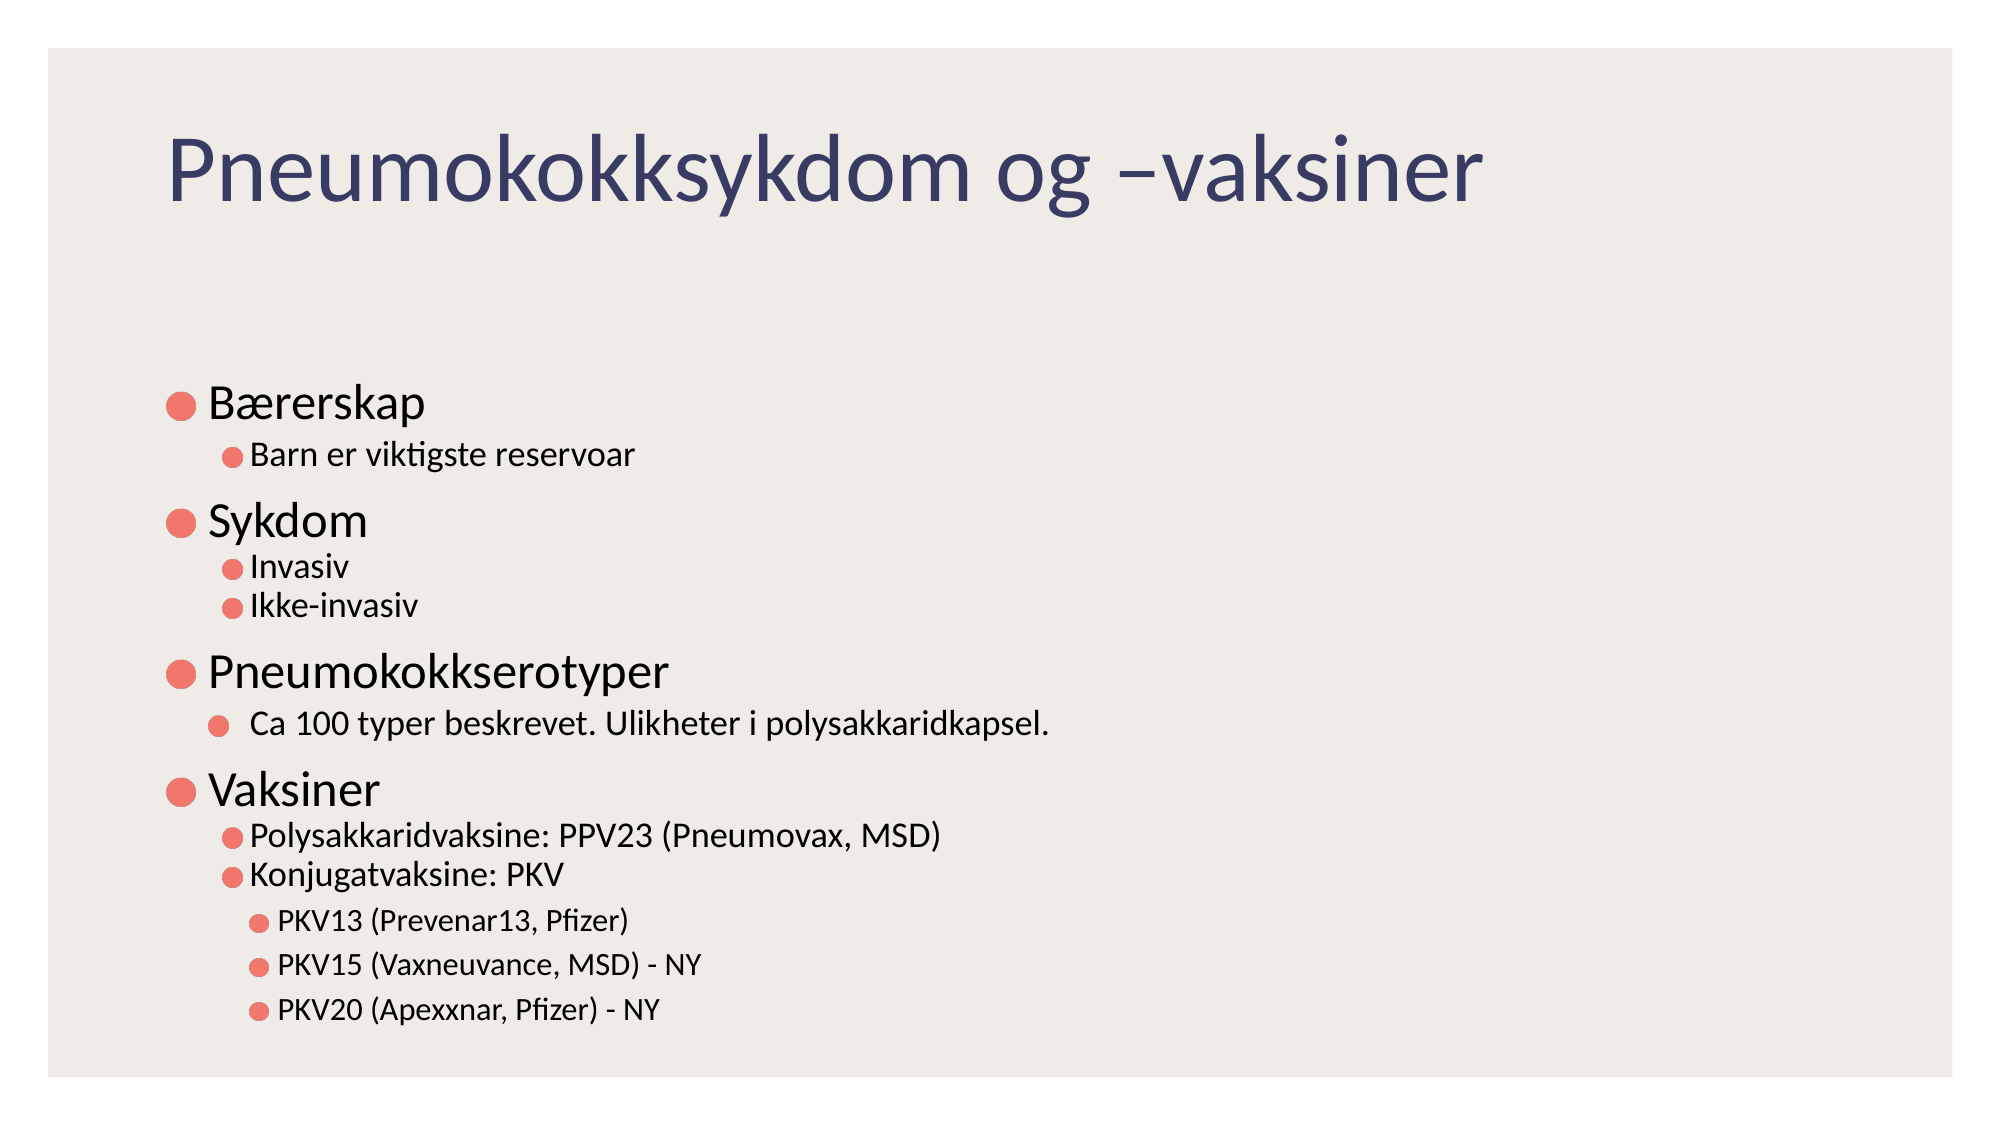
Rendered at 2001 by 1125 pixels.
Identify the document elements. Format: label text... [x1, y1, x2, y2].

picture [166, 379, 196, 421]
picture [222, 438, 243, 468]
title Pneumokokksykdom og –vaksiner [166, 117, 1892, 224]
picture [222, 550, 243, 580]
picture [222, 589, 243, 619]
picture [166, 496, 196, 538]
list Bærerskap Barn er viktigste reservoar Sykdom Invasiv Ikke-invasiv Pneumokokkserotyper Ca 100 typer beskrevet. Ulikheter i polysakkaridkapsel. Vaksiner Polysakkaridvaksine: PPV23 (Pneumovax, MSD) Konjugatvaksine: PKV PKV13 (Prevenar13, Pfizer) PKV15 (Vaxneuvance, MSD) - NY PKV20 (Apexxnar, Pfizer) - NY [166, 357, 1892, 1034]
picture [222, 818, 243, 849]
picture [222, 858, 243, 888]
picture [249, 906, 269, 933]
picture [249, 994, 269, 1021]
picture [166, 647, 196, 689]
picture [166, 765, 196, 807]
picture [208, 706, 229, 737]
picture [249, 950, 269, 977]
